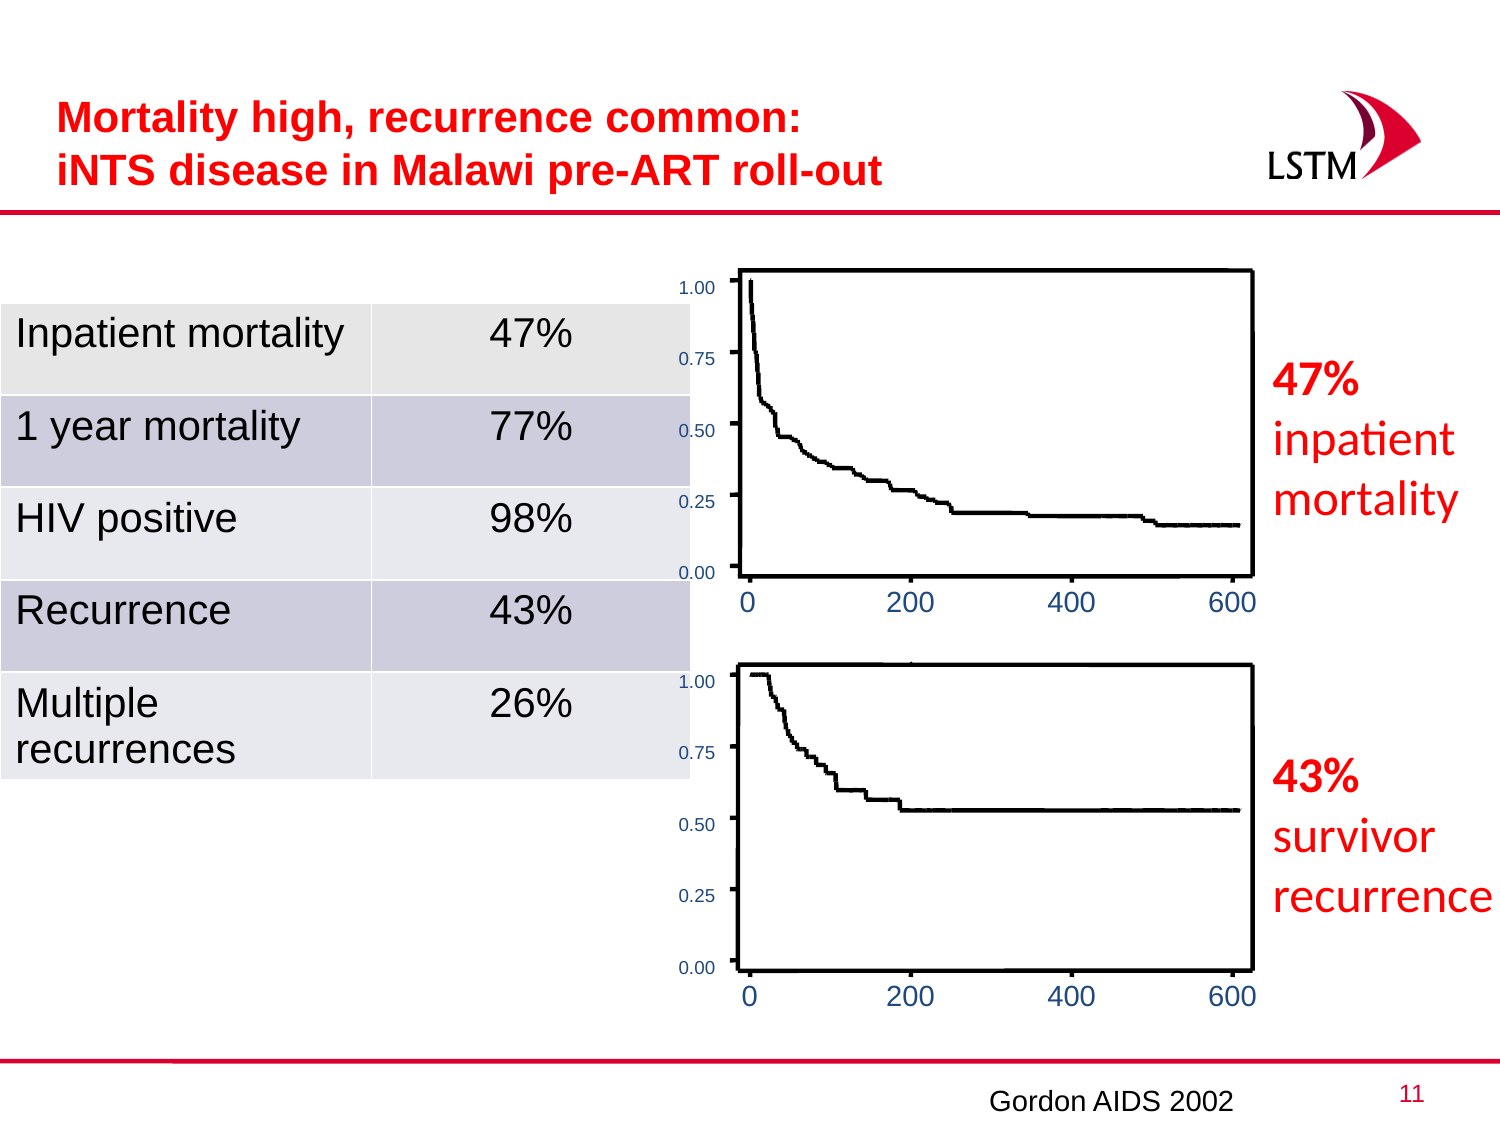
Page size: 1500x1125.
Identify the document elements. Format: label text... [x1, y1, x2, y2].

table_cell Recurrence [1, 581, 371, 671]
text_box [643, 231, 1500, 1004]
table_cell 26% [372, 673, 638, 779]
table_cell 1 year mortality [1, 396, 371, 486]
table_cell Multiple recurrences [1, 673, 371, 779]
table_cell 98% [372, 488, 638, 579]
table_cell HIV positive [1, 488, 371, 579]
picture [1269, 91, 1421, 179]
title Mortality high, recurrence common: iNTS disease in Malawi pre-ART roll-out [41, 101, 1105, 202]
table_header Inpatient mortality [1, 304, 371, 394]
table_header 47% [372, 304, 638, 394]
table_cell 77% [372, 396, 638, 486]
text_box Gordon AIDS 2002 [974, 1074, 1400, 1125]
table_cell 43% [372, 581, 638, 671]
